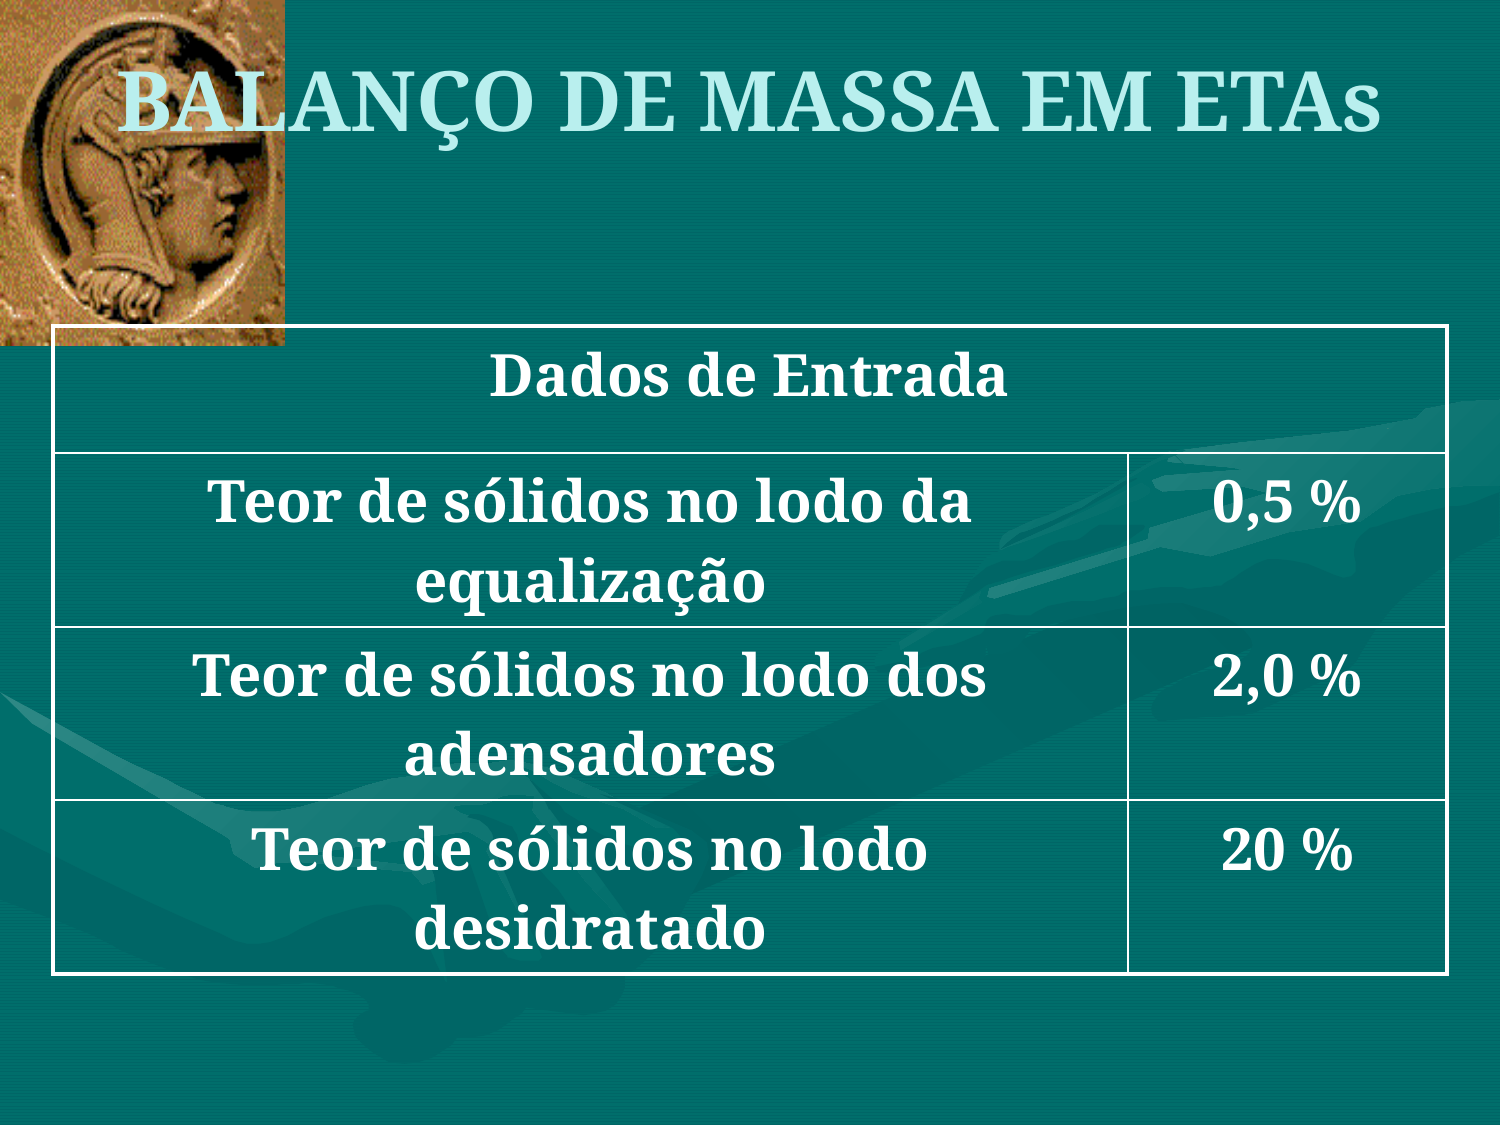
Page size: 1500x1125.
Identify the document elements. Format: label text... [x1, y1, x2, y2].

table_cell Teor de sólidos no lodo da equalização [55, 454, 1127, 626]
table_cell Teor de sólidos no lodo dos adensadores [55, 628, 1127, 799]
table_header Dados de Entrada [55, 328, 1445, 452]
title BALANÇO DE MASSA EM ETAs [288, 31, 1424, 166]
table_cell Teor de sólidos no lodo desidratado [55, 801, 1127, 972]
table_cell 20 % [1129, 801, 1445, 972]
picture [0, 0, 288, 350]
table_cell 2,0 % [1129, 628, 1445, 799]
table_cell 0,5 % [1129, 454, 1445, 626]
